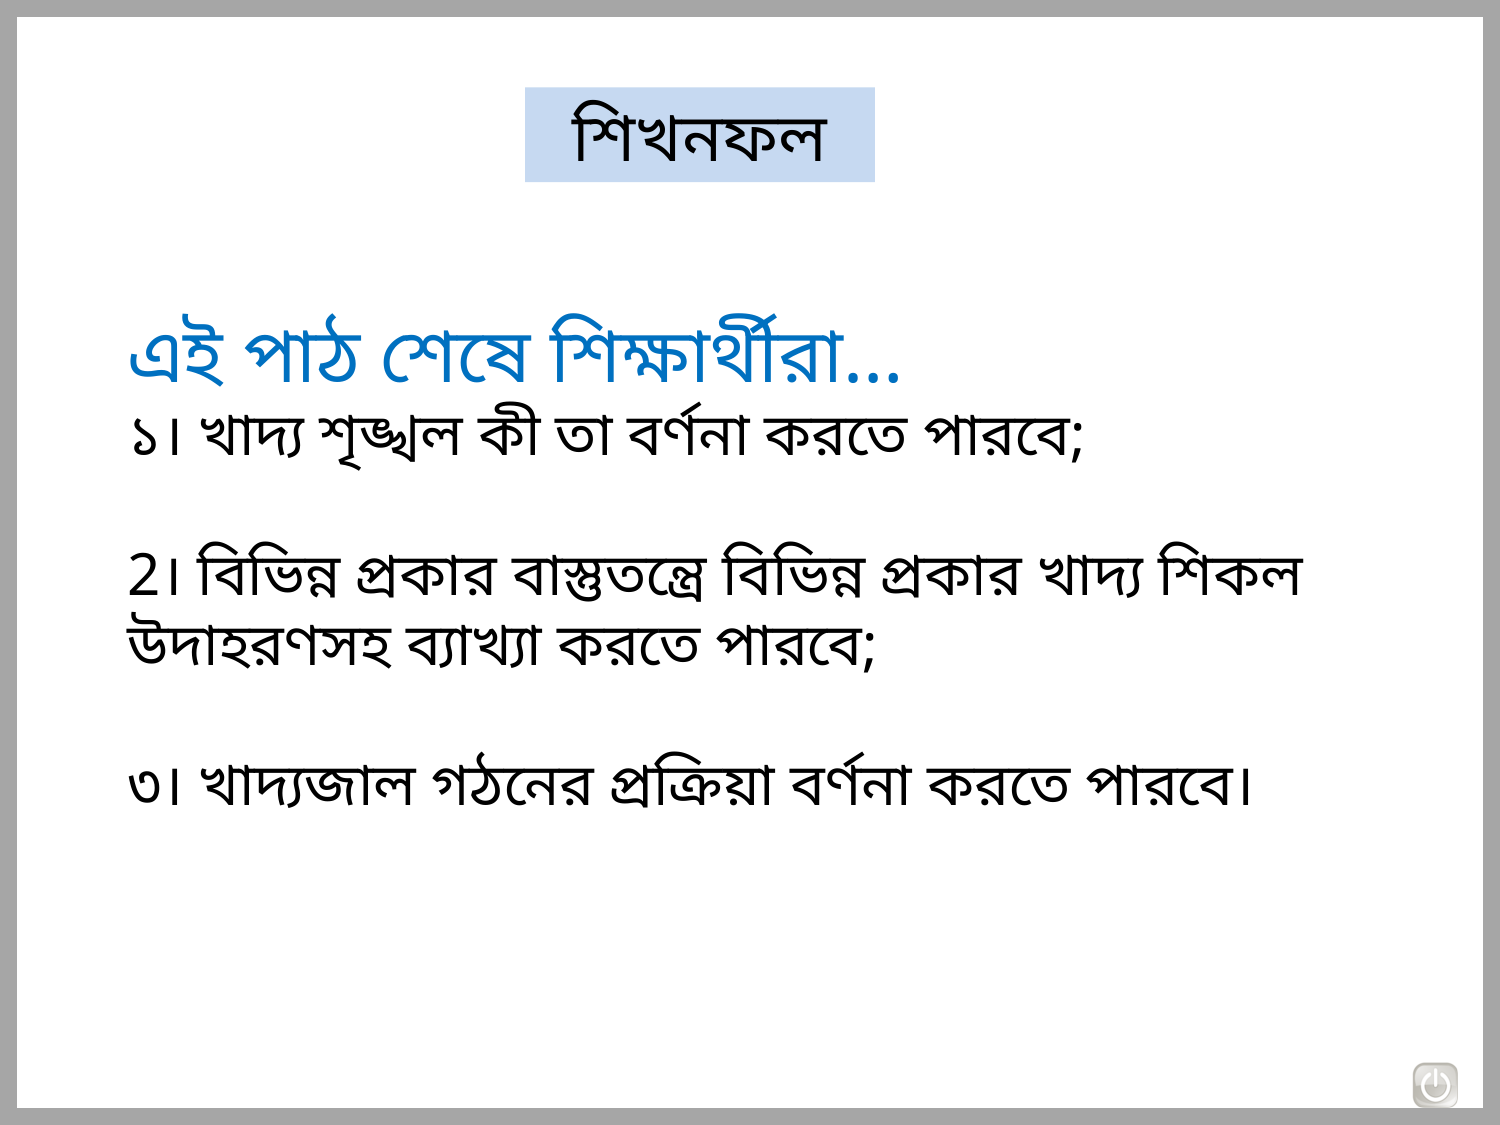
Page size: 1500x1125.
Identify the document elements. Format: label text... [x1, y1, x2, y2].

text_box এই পাঠ শেষে শিক্ষার্থীরা… ১। খাদ্য শৃঙ্খল কী তা বর্ণনা করতে পারবে; 2। বিভিন্ন প্রকার বাস্তুতন্ত্রে বিভিন্ন প্রকার খাদ্য শিকল উদাহরণসহ ব্যাখ্যা করতে পারবে; ৩। খাদ্যজাল গঠনের প্রক্রিয়া বর্ণনা করতে পারবে। [112, 299, 1450, 825]
text_box শিখনফল [525, 87, 875, 183]
